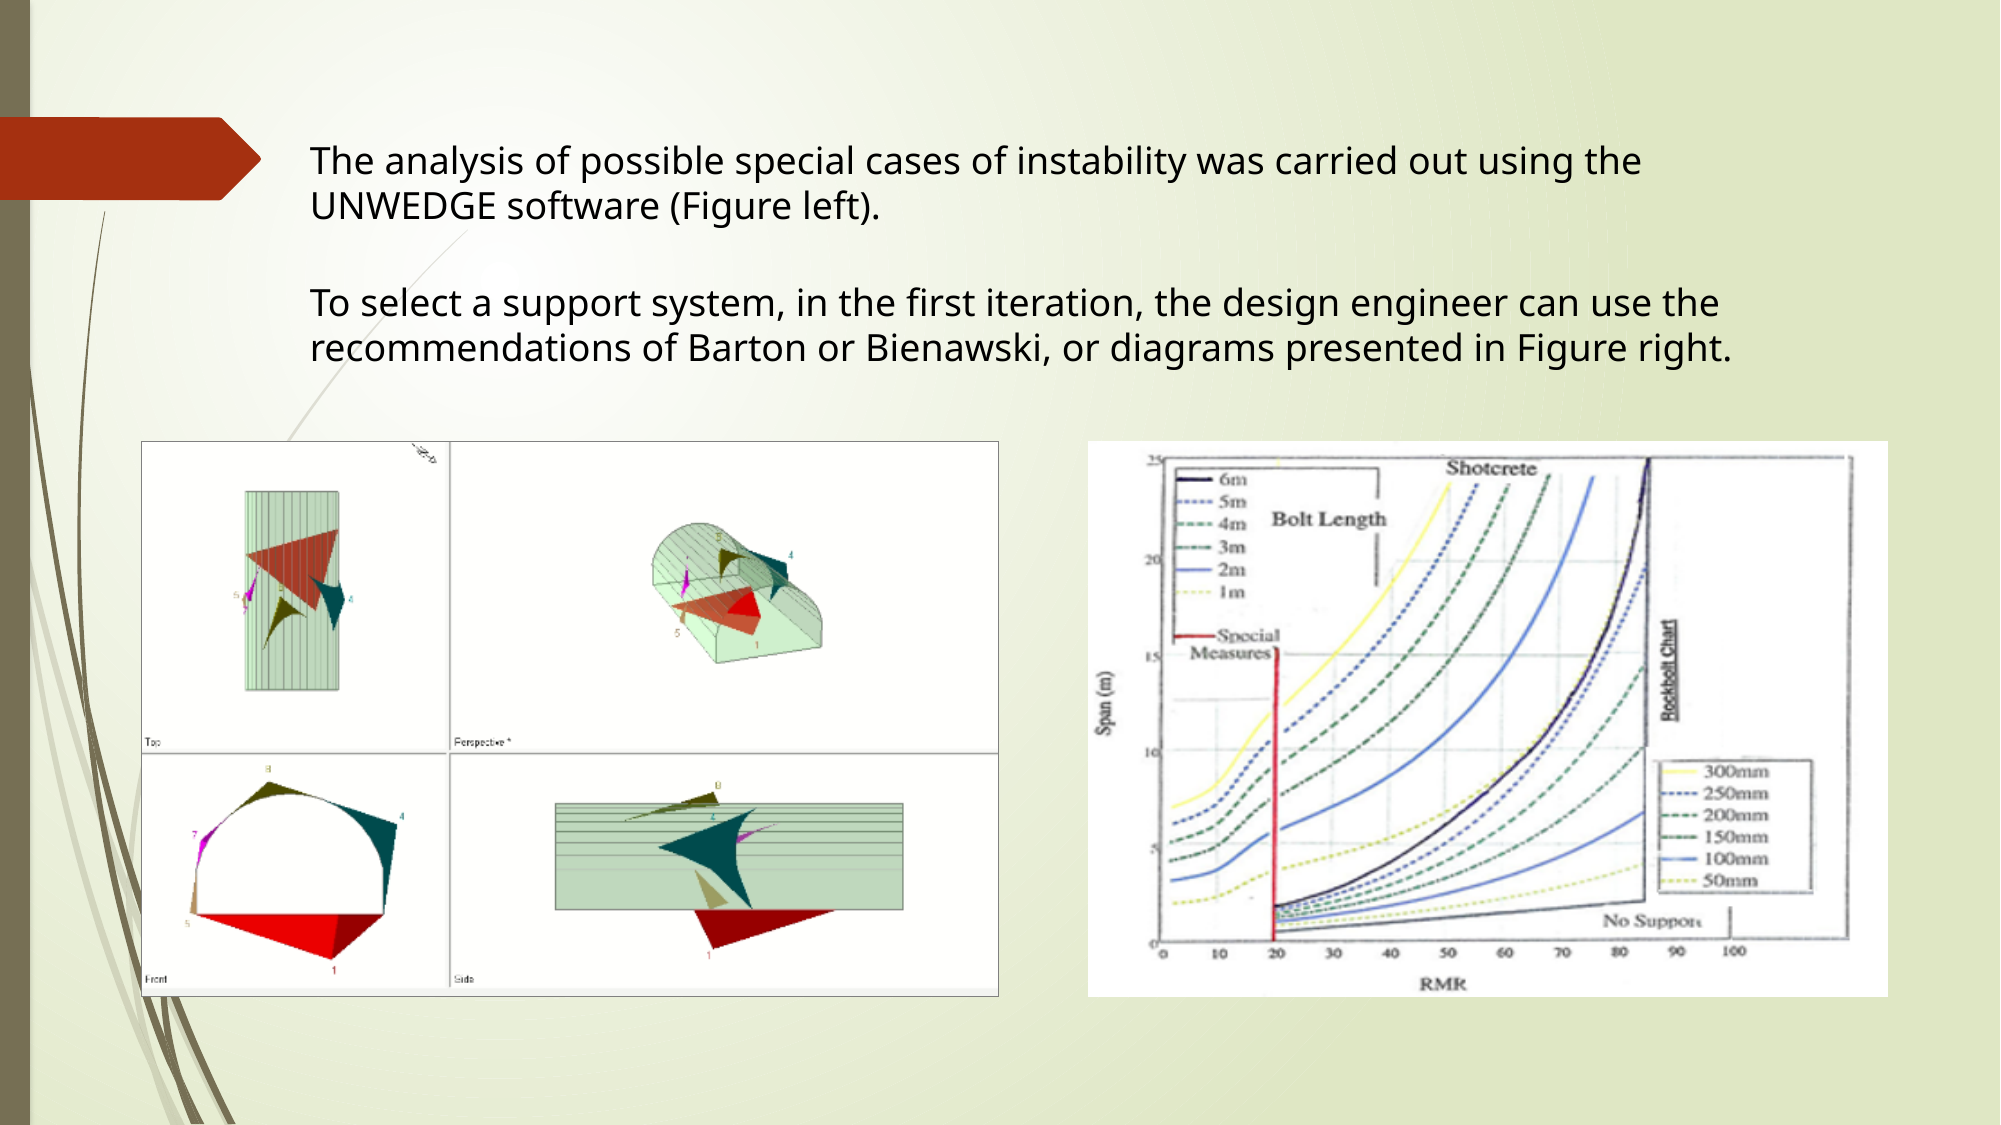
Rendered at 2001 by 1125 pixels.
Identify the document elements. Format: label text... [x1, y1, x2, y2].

text_box The analysis of possible special cases of instability was carried out using the UNWEDGE software (Figure left). [295, 129, 1841, 234]
picture [1087, 440, 1899, 997]
picture [140, 440, 1000, 997]
text_box To select a support system, in the first iteration, the design engineer can use the recommendations of Barton or Bienawski, or diagrams presented in Figure right. [294, 271, 1821, 377]
